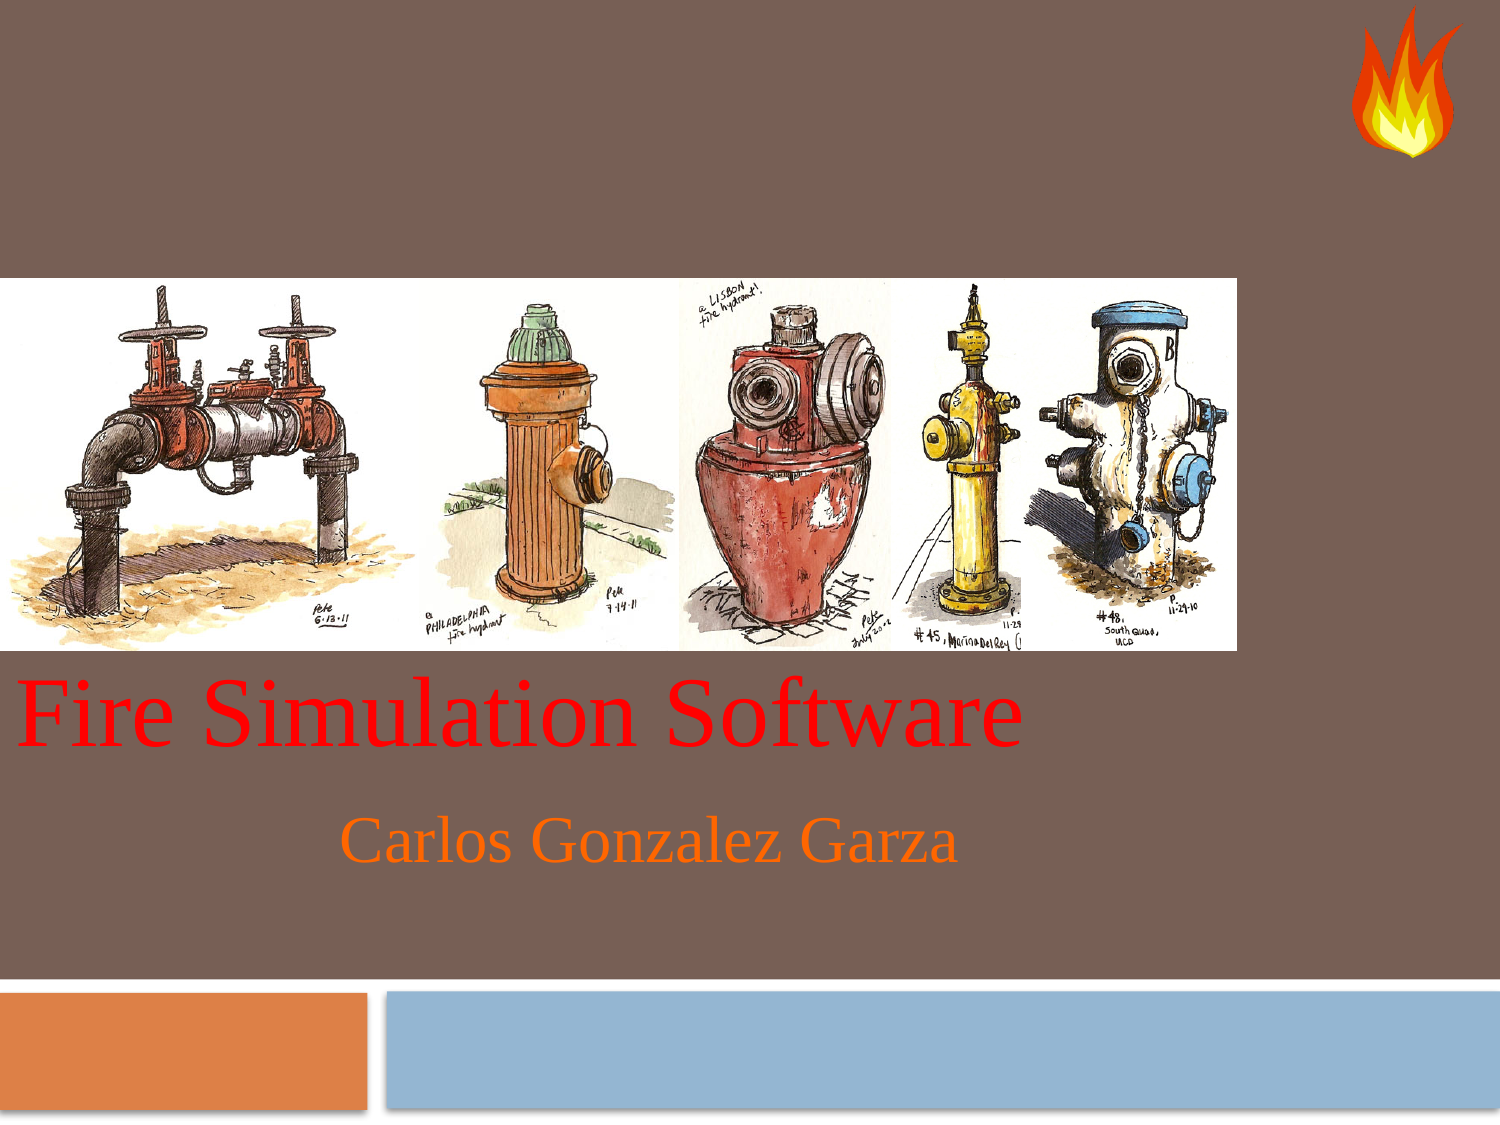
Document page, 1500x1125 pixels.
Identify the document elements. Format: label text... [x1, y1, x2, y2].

picture [1352, 4, 1465, 159]
subtitle Carlos Gonzalez Garza [324, 692, 1375, 980]
title Fire Simulation Software [0, 586, 1275, 774]
picture [0, 278, 1237, 652]
